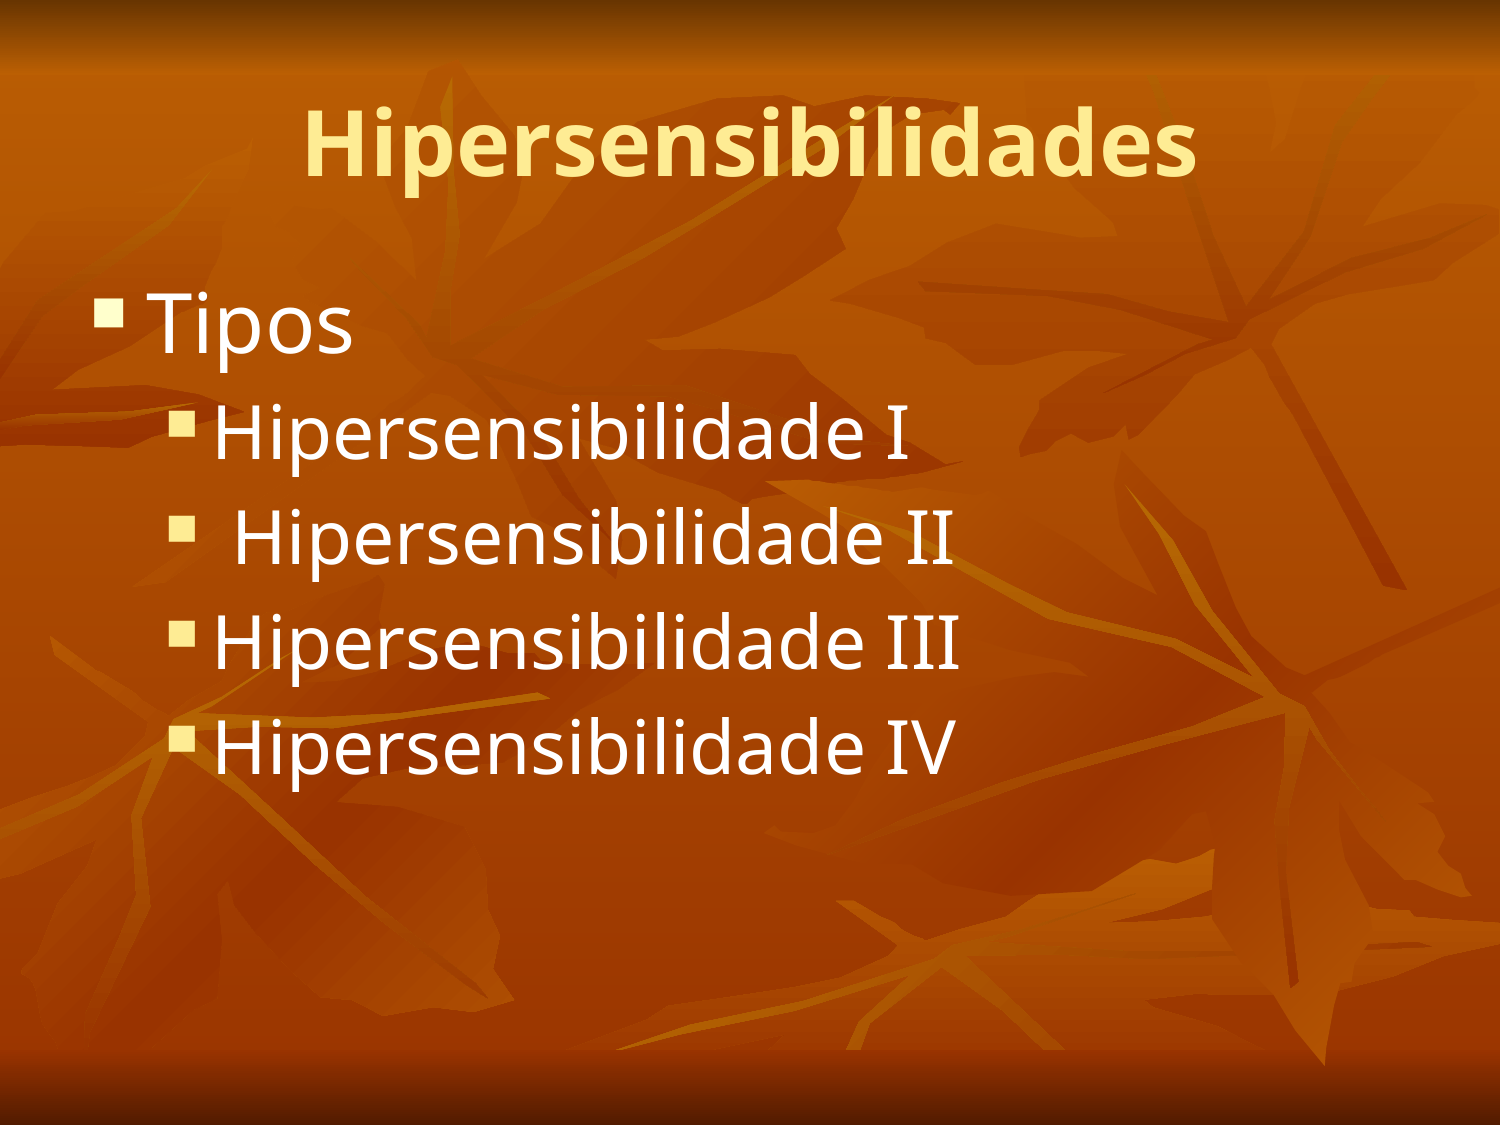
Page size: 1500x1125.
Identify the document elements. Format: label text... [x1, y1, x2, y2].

title Hipersensibilidades [74, 45, 1426, 234]
list Tipos Hipersensibilidade I Hipersensibilidade II Hipersensibilidade III Hipersensibilidade IV [74, 262, 1426, 1006]
